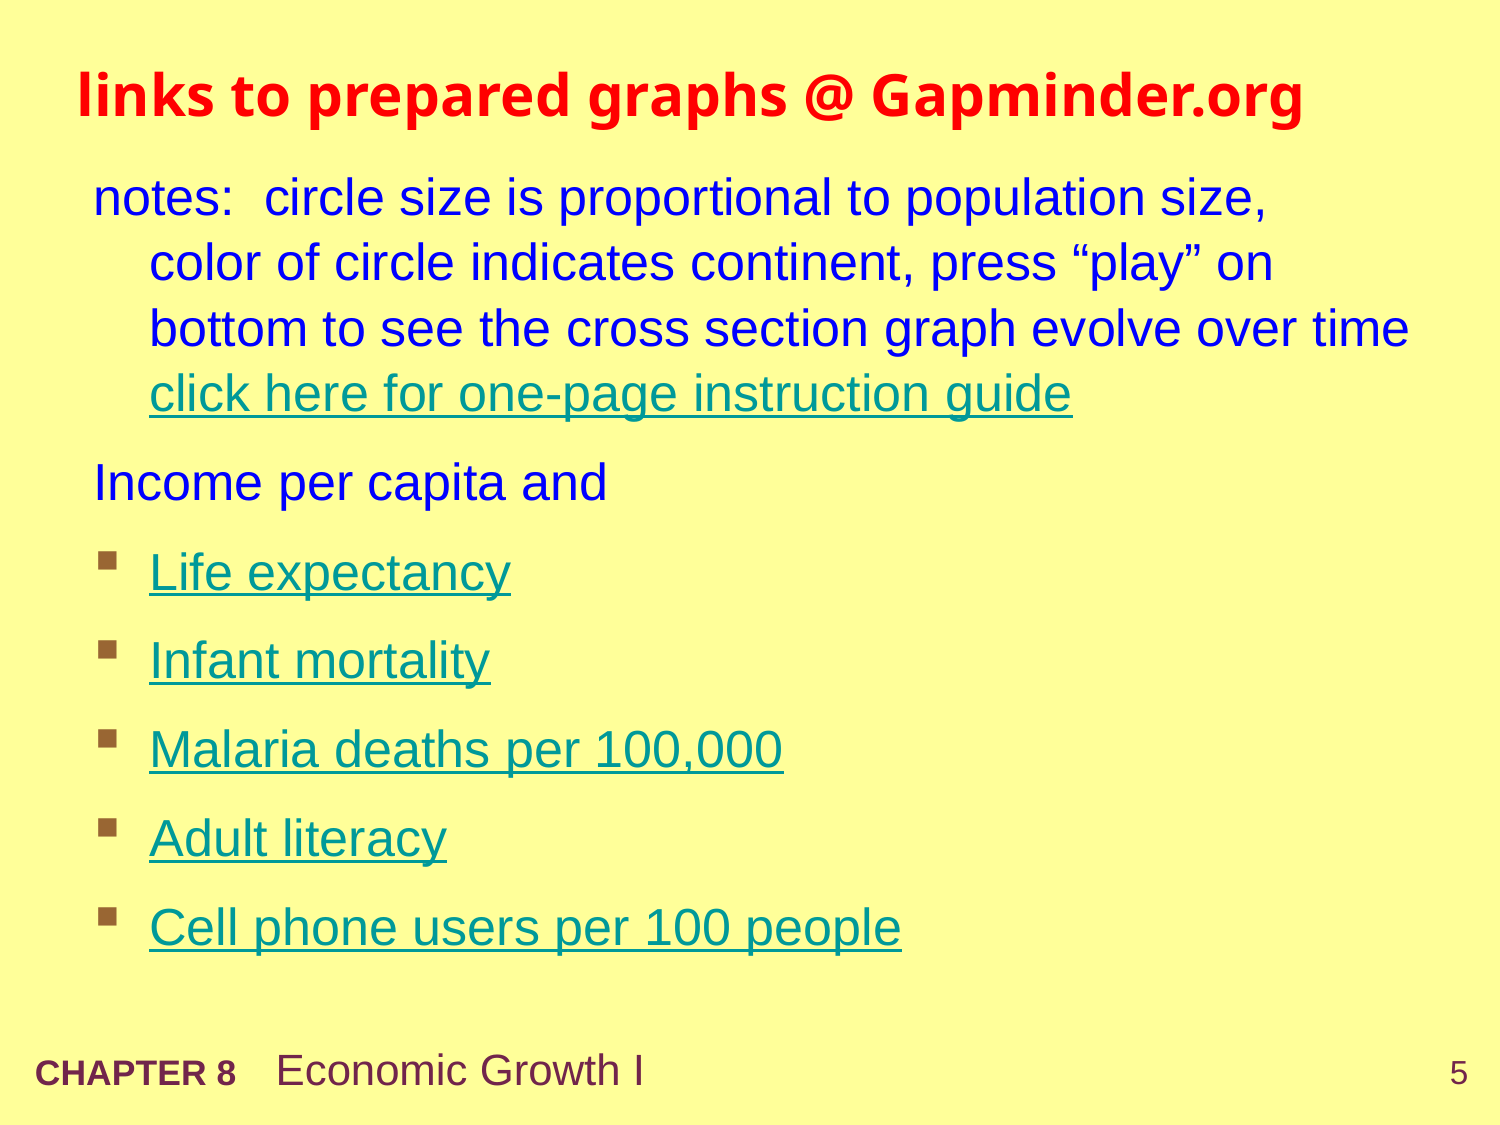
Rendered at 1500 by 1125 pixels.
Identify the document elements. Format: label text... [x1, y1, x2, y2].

title links to prepared graphs @ Gapminder.org [76, 38, 1430, 145]
list notes: circle size is proportional to population size, color of circle indicates continent, press “play” on bottom to see the cross section graph evolve over time click here for one-page instruction guide Income per capita and Life expectancy Infant mortality Malaria deaths per 100,000 Adult literacy Cell phone users per 100 people [78, 152, 1454, 1005]
